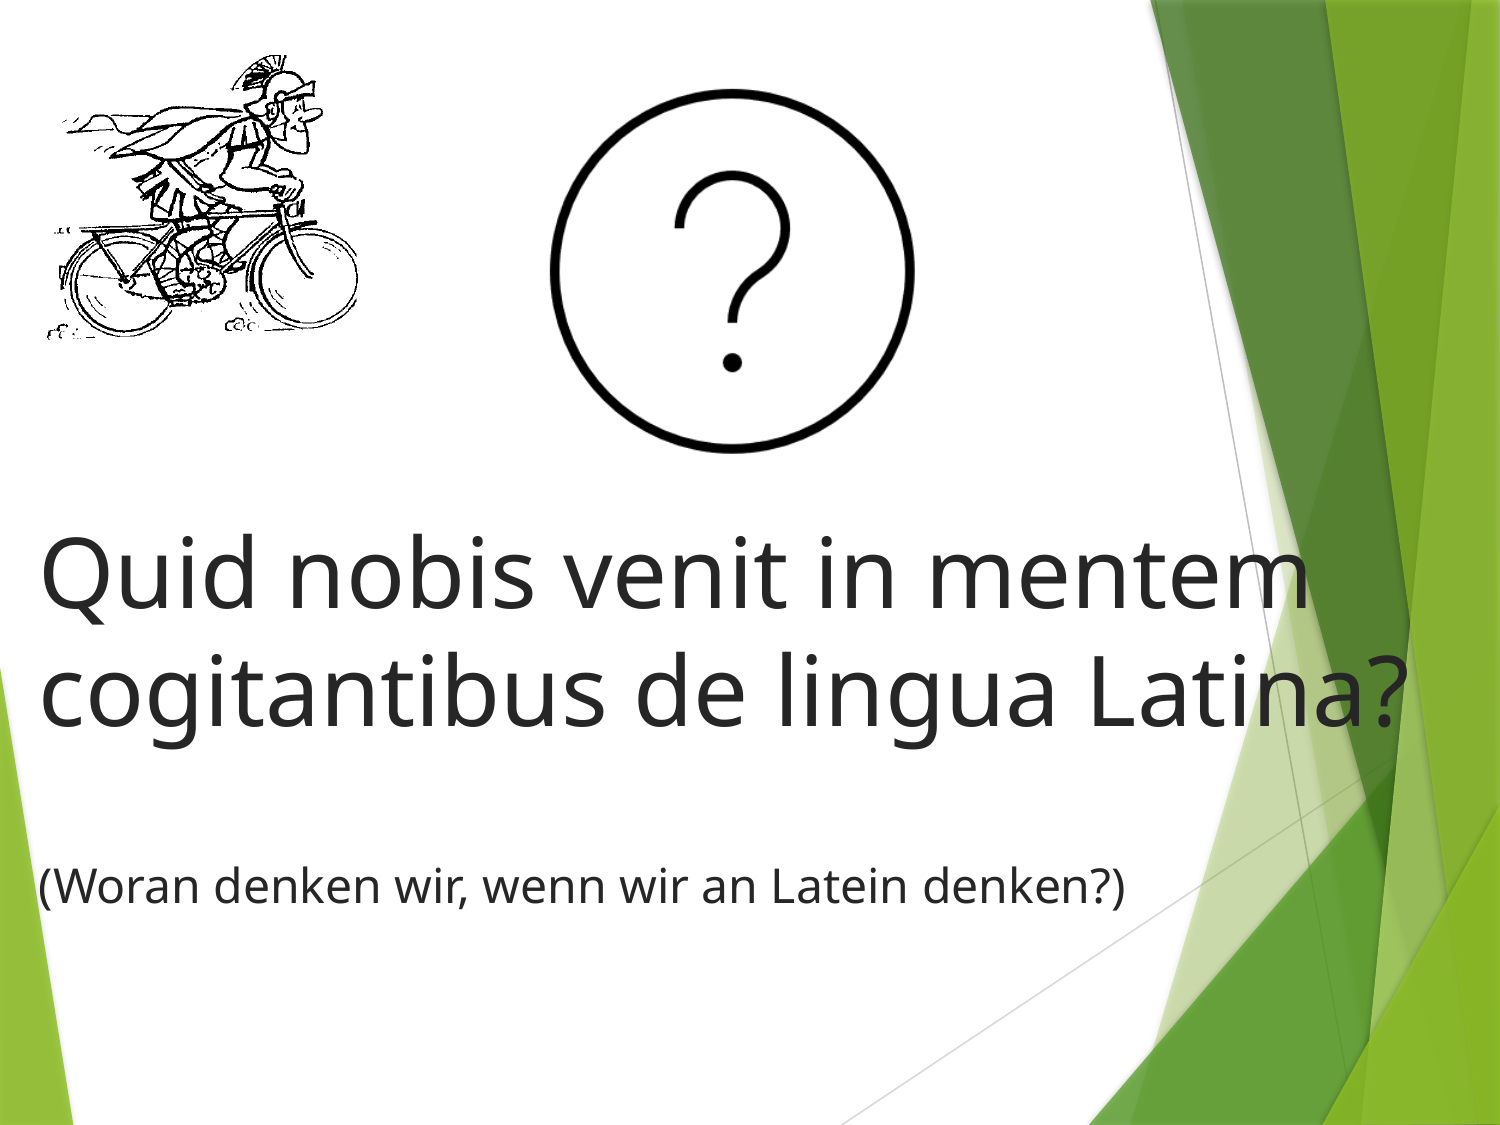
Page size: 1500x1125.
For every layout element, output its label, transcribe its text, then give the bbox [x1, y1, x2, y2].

picture [46, 54, 361, 340]
list Quid nobis venit in mentem cogitantibus de lingua Latina? (Woran denken wir, wenn wir an Latein denken?) [23, 503, 1477, 1000]
picture [501, 41, 964, 503]
